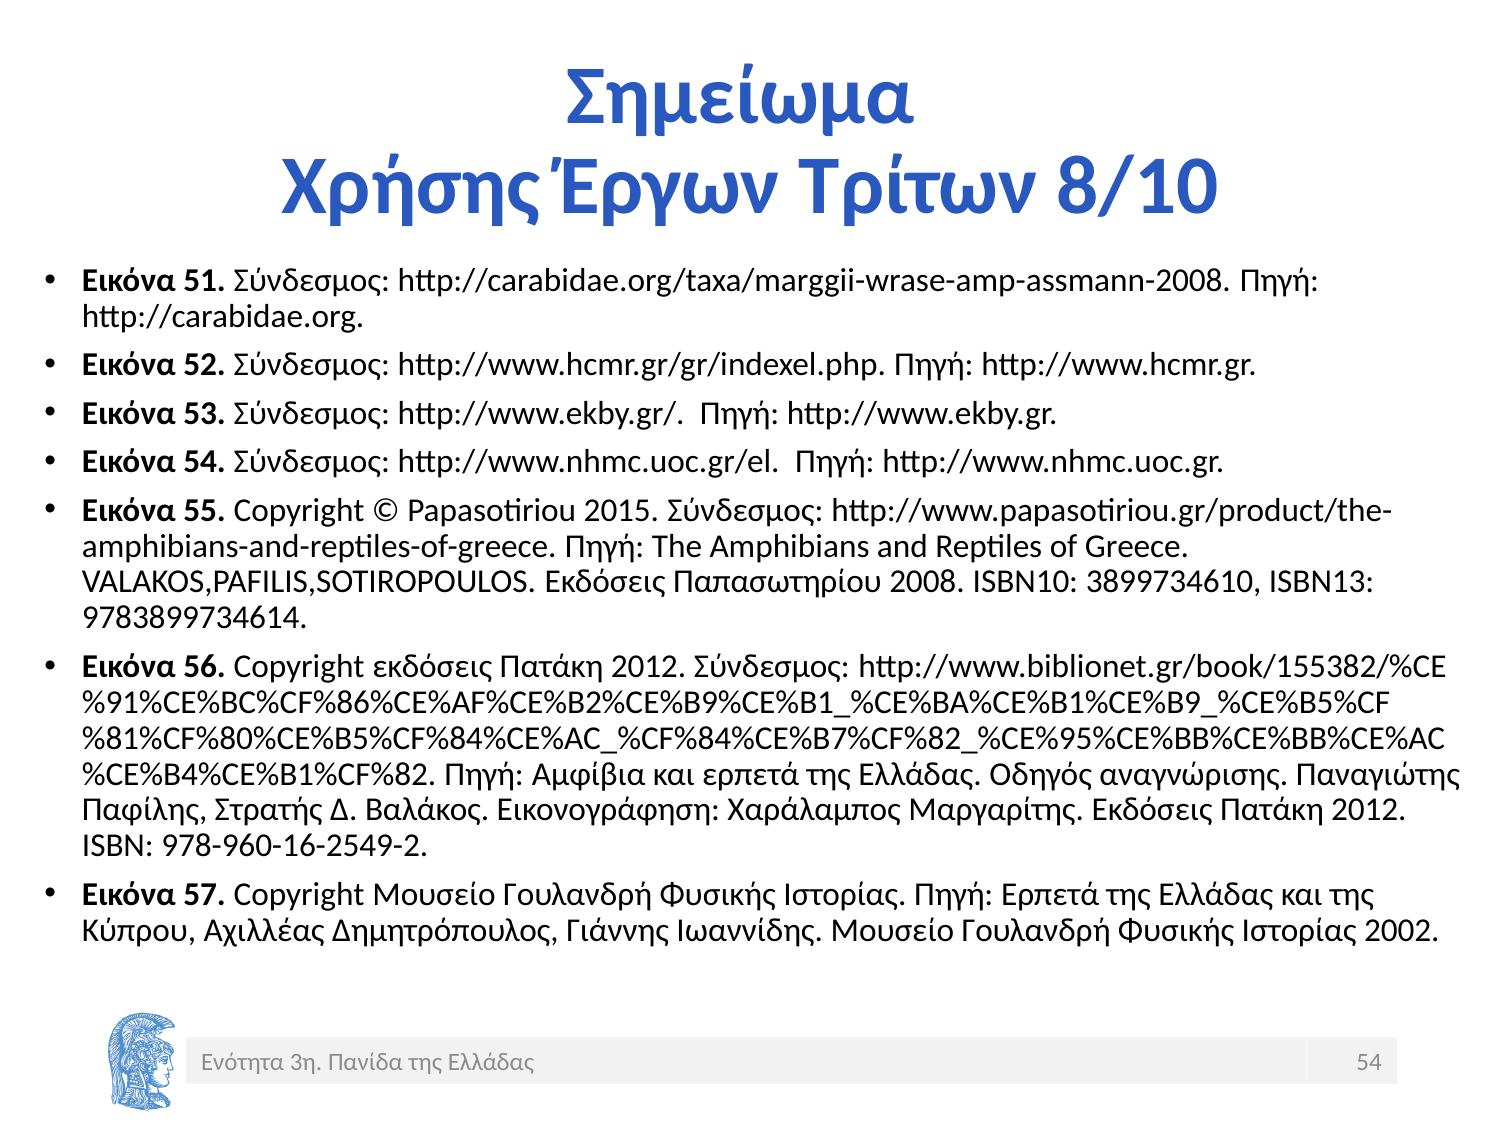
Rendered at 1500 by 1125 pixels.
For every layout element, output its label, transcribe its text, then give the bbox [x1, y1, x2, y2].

slide_number 54 [1306, 1037, 1397, 1084]
footer Ενότητα 3η. Πανίδα της Ελλάδας [186, 1037, 1306, 1084]
title Σημείωμα Χρήσης Έργων Τρίτων 8/10 [0, 47, 1500, 236]
picture [103, 1011, 186, 1114]
list Εικόνα 51. Σύνδεσμος: http://carabidae.org/taxa/marggii-wrase-amp-assmann-2008. Πηγή: http://carabidae.org. Εικόνα 52. Σύνδεσμος: http://www.hcmr.gr/gr/indexel.php. Πηγή: http://www.hcmr.gr. Εικόνα 53. Σύνδεσμος: http://www.ekby.gr/. Πηγή: http://www.ekby.gr. Εικόνα 54. Σύνδεσμος: http://www.nhmc.uoc.gr/el. Πηγή: http://www.nhmc.uoc.gr. Εικόνα 55. Copyright © Papasotiriou 2015. Σύνδεσμος: http://www.papasotiriou.gr/product/the-amphibians-and-reptiles-of-greece. Πηγή: The Amphibians and Reptiles of Greece. VALAKOS,PAFILIS,SOTIROPOULOS. Εκδόσεις Παπασωτηρίου 2008. ISBN10: 3899734610, ISBN13: 9783899734614. Εικόνα 56. Copyright εκδόσεις Πατάκη 2012. Σύνδεσμος: http://www.biblionet.gr/book/155382/%CE%91%CE%BC%CF%86%CE%AF%CE%B2%CE%B9%CE%B1_%CE%BA%CE%B1%CE%B9_%CE%B5%CF%81%CF%80%CE%B5%CF%84%CE%AC_%CF%84%CE%B7%CF%82_%CE%95%CE%BB%CE%BB%CE%AC%CE%B4%CE%B1%CF%82. Πηγή: Αμφίβια και ερπετά της Ελλάδας. Οδηγός αναγνώρισης. Παναγιώτης Παφίλης, Στρατής Δ. Βαλάκος. Εικονογράφηση: Χαράλαμπος Μαργαρίτης. Εκδόσεις Πατάκη 2012. ISBN: 978-960-16-2549-2. Εικόνα 57. Copyright Μουσείο Γουλανδρή Φυσικής Ιστορίας. Πηγή: Ερπετά της Ελλάδας και της Κύπρου, Αχιλλέας Δημητρόπουλος, Γιάννης Ιωαννίδης. Μουσείο Γουλανδρή Φυσικής Ιστορίας 2002. [29, 255, 1483, 998]
